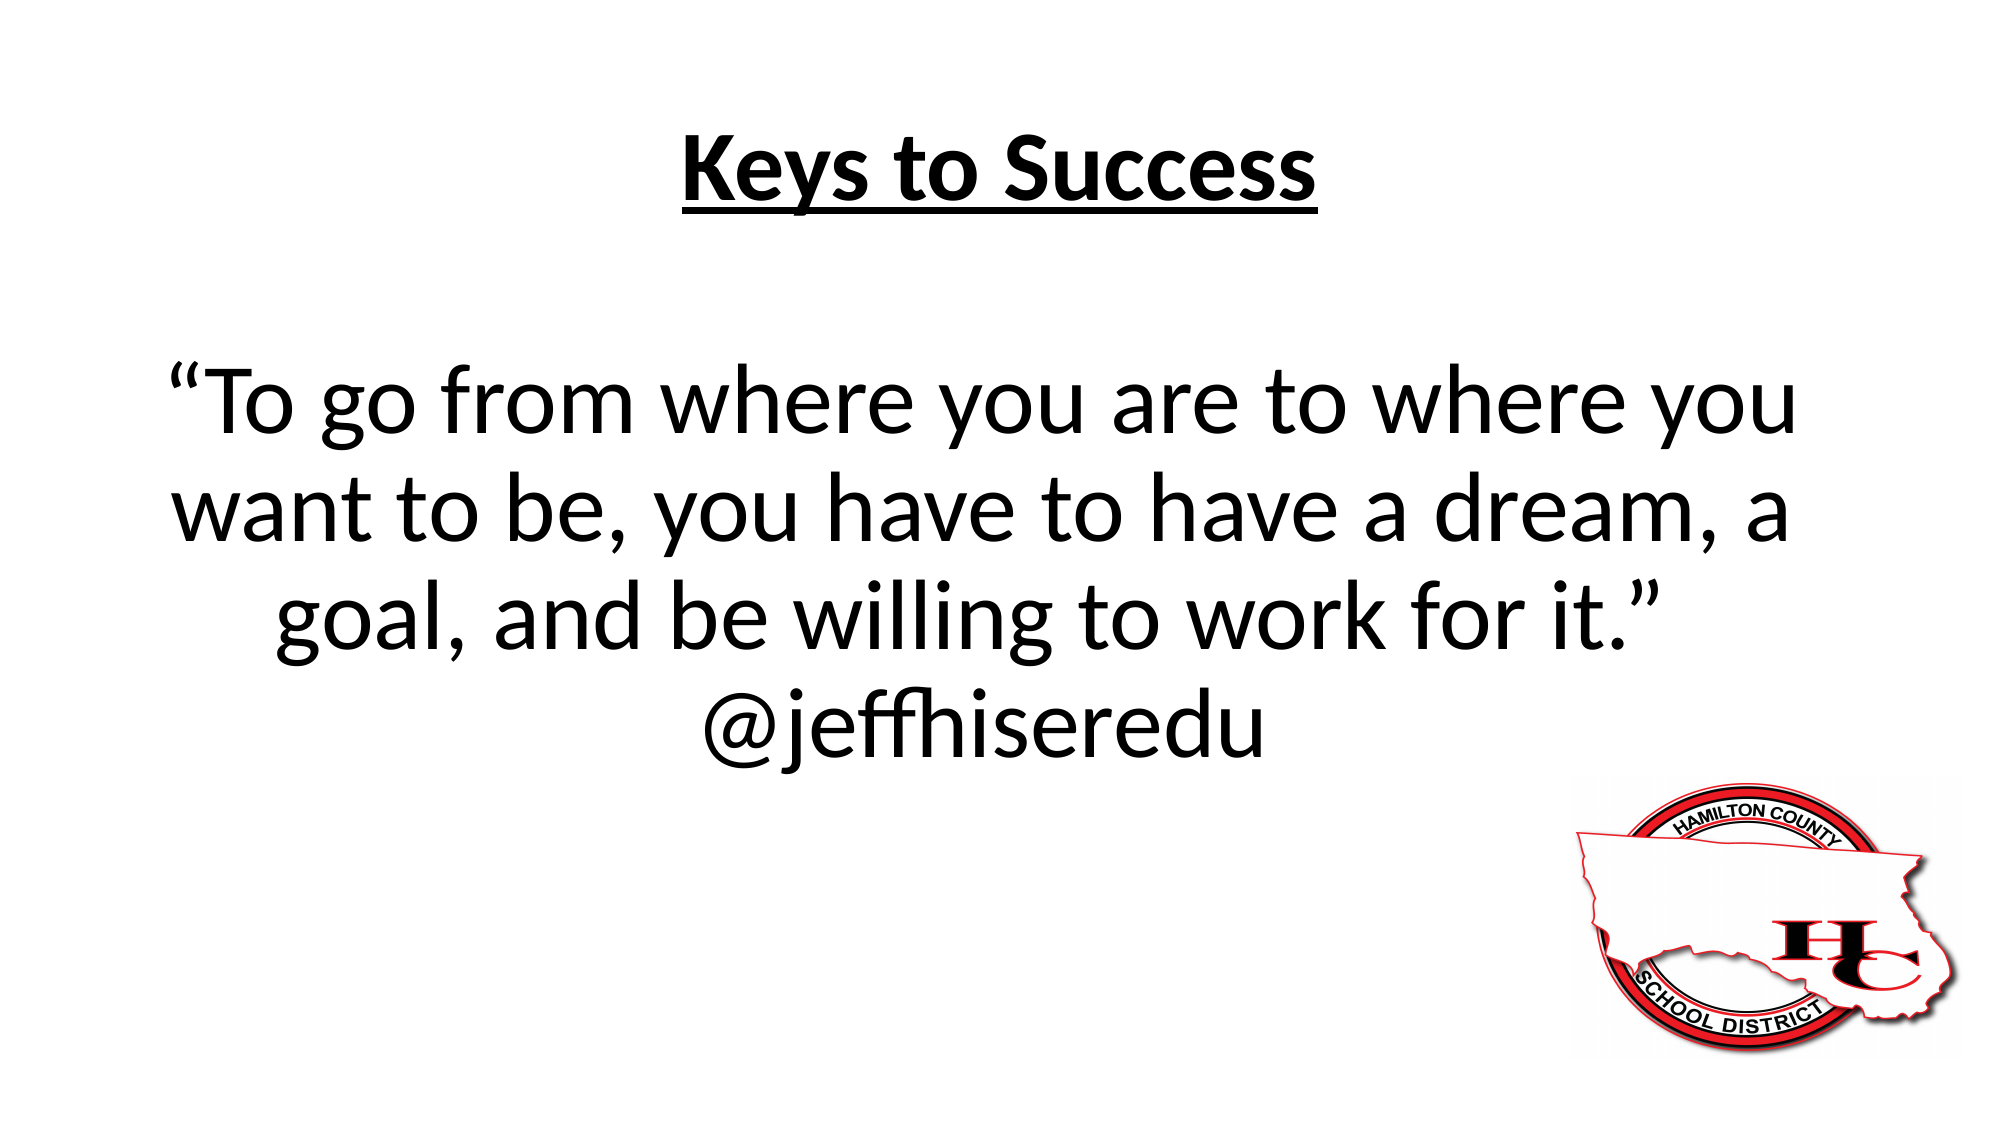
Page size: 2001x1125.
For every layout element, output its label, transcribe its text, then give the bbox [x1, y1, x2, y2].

title Keys to Success [137, 59, 1863, 278]
list “To go from where you are to where you want to be, you have to have a dream, a goal, and be willing to work for it.” @jeffhiseredu [101, 340, 1863, 1059]
picture [1571, 775, 1964, 1059]
